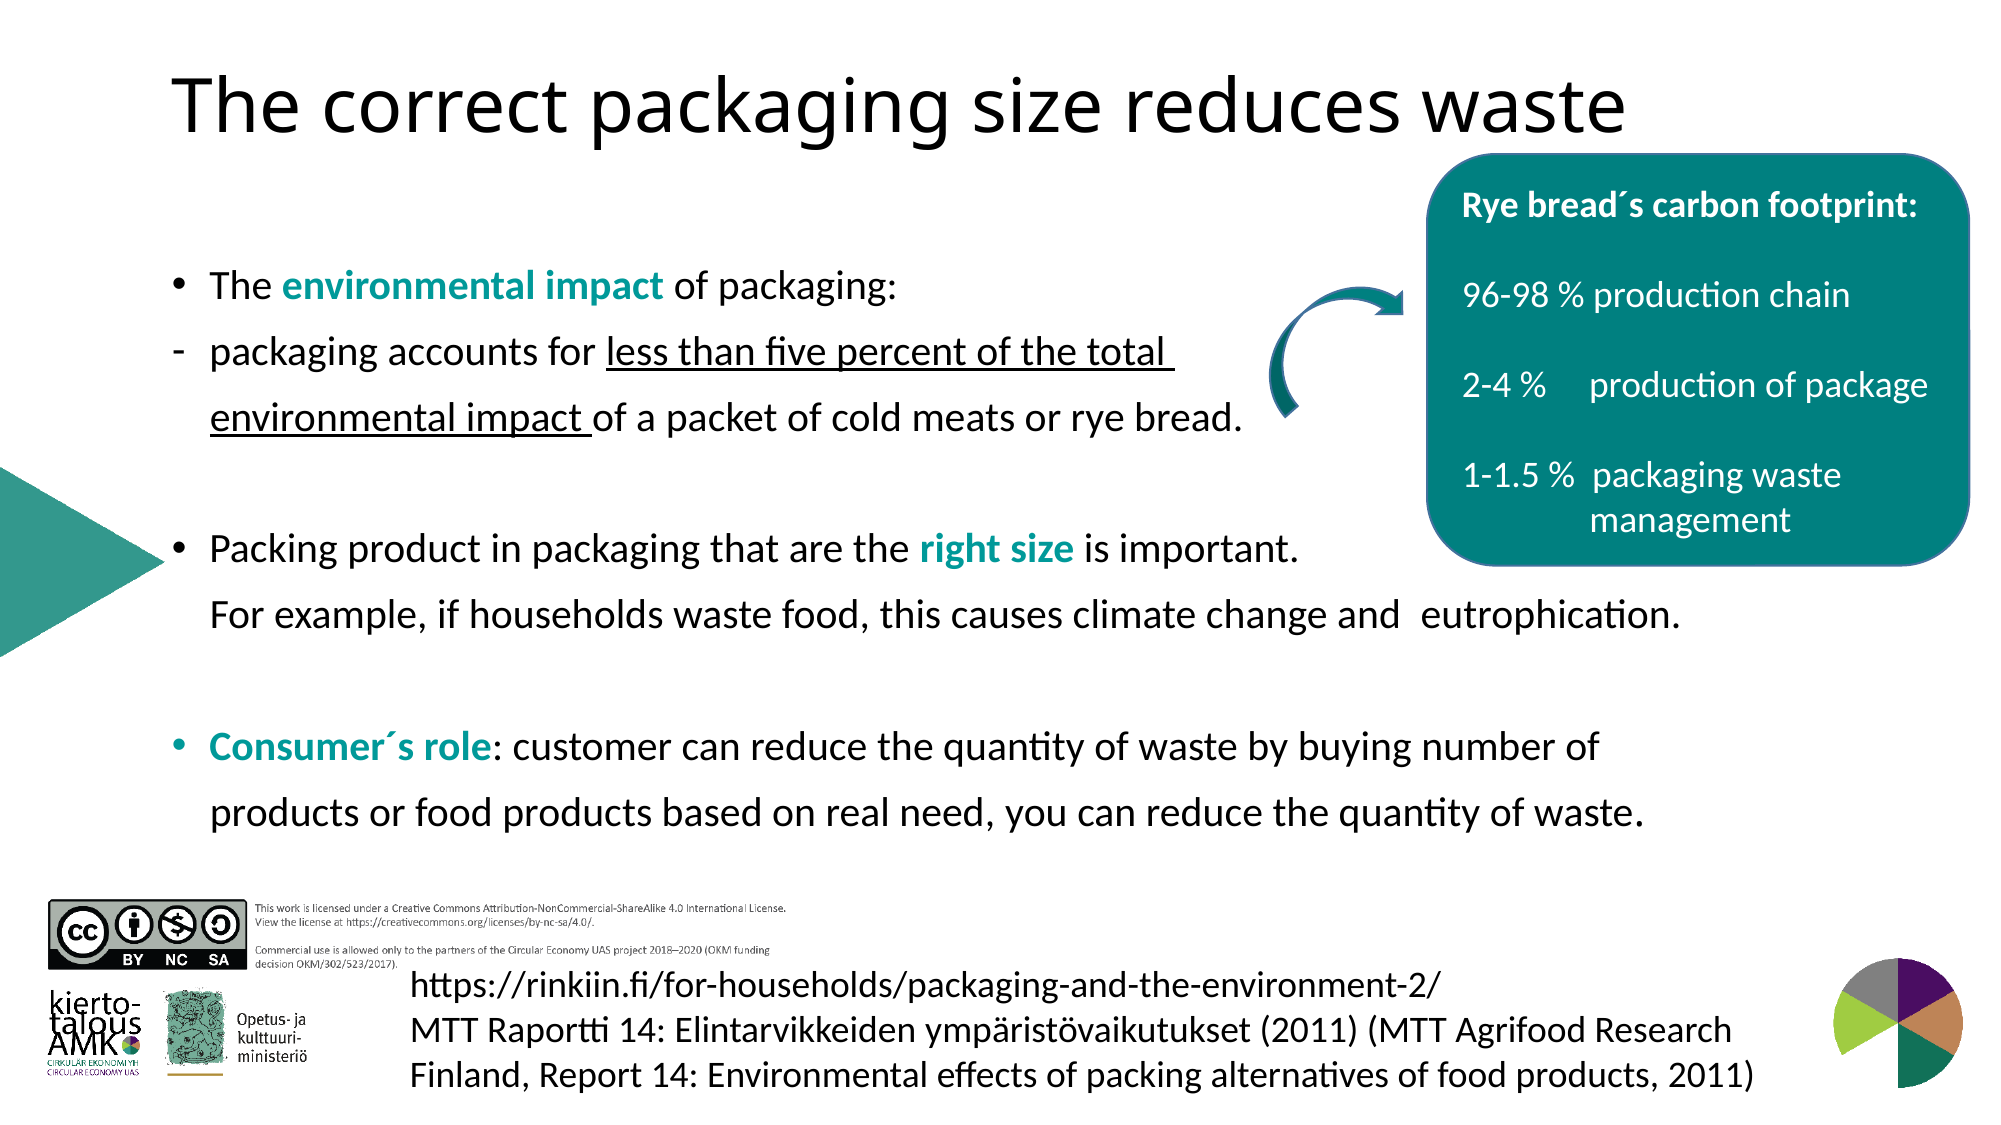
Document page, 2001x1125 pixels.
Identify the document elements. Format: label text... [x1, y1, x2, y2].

text_box Rye bread´s carbon footprint: 96-98 % production chain 2-4 % production of package 1-1.5 % packaging waste management [1426, 153, 1971, 567]
picture [0, 0, 2000, 1125]
text_box https://rinkiin.fi/for-households/packaging-and-the-environment-2/ MTT Raportti 14: Elintarvikkeiden ympäristövaikutukset (2011) (MTT Agrifood Research Finland, Report 14: Environmental effects of packing alternatives of food products, 2011) [394, 952, 1830, 1125]
list The environmental impact of packaging: packaging accounts for less than five percent of the total environmental impact of a packet of cold meats or rye bread. Packing product in packaging that are the right size is important. For example, if households waste food, this causes climate change and eutrophication. Consumer´s role: customer can reduce the quantity of waste by buying number of products or food products based on real need, you can reduce the quantity of waste. [156, 255, 1900, 914]
text_box [1268, 286, 1404, 419]
title The correct packaging size reduces waste [156, 0, 1882, 218]
